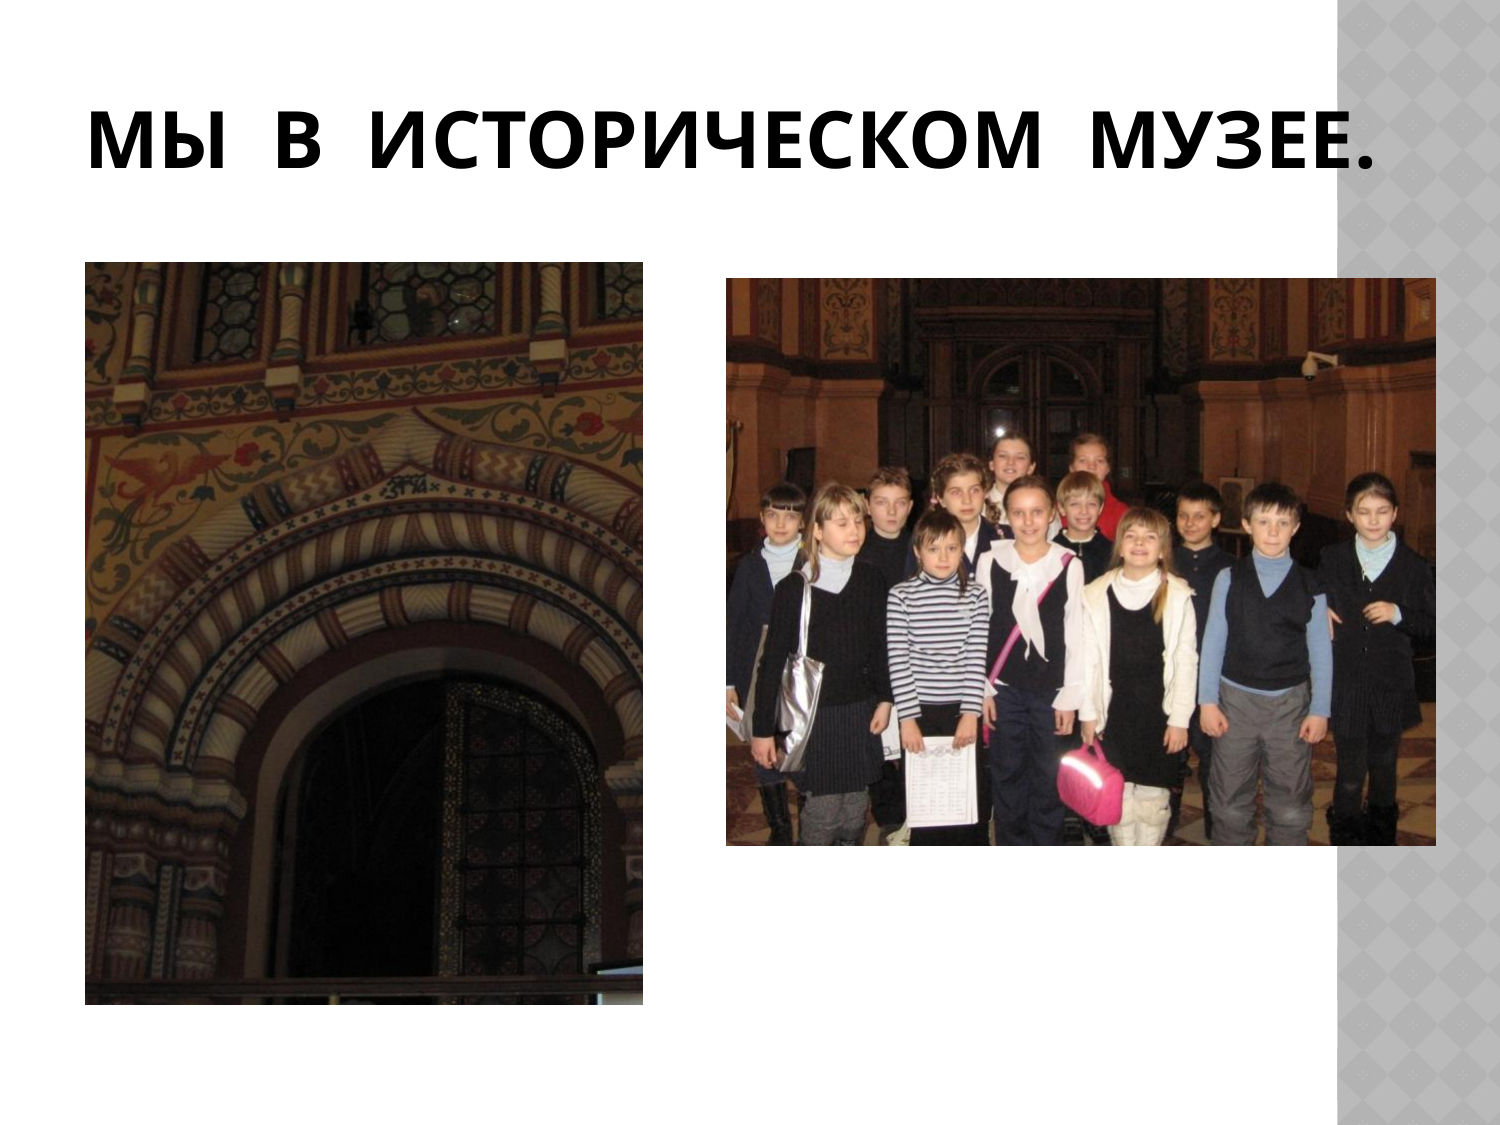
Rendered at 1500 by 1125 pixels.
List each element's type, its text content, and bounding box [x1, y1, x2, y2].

title Мы в Историческом музее. [76, 45, 1425, 185]
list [725, 278, 1436, 847]
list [84, 261, 643, 1006]
